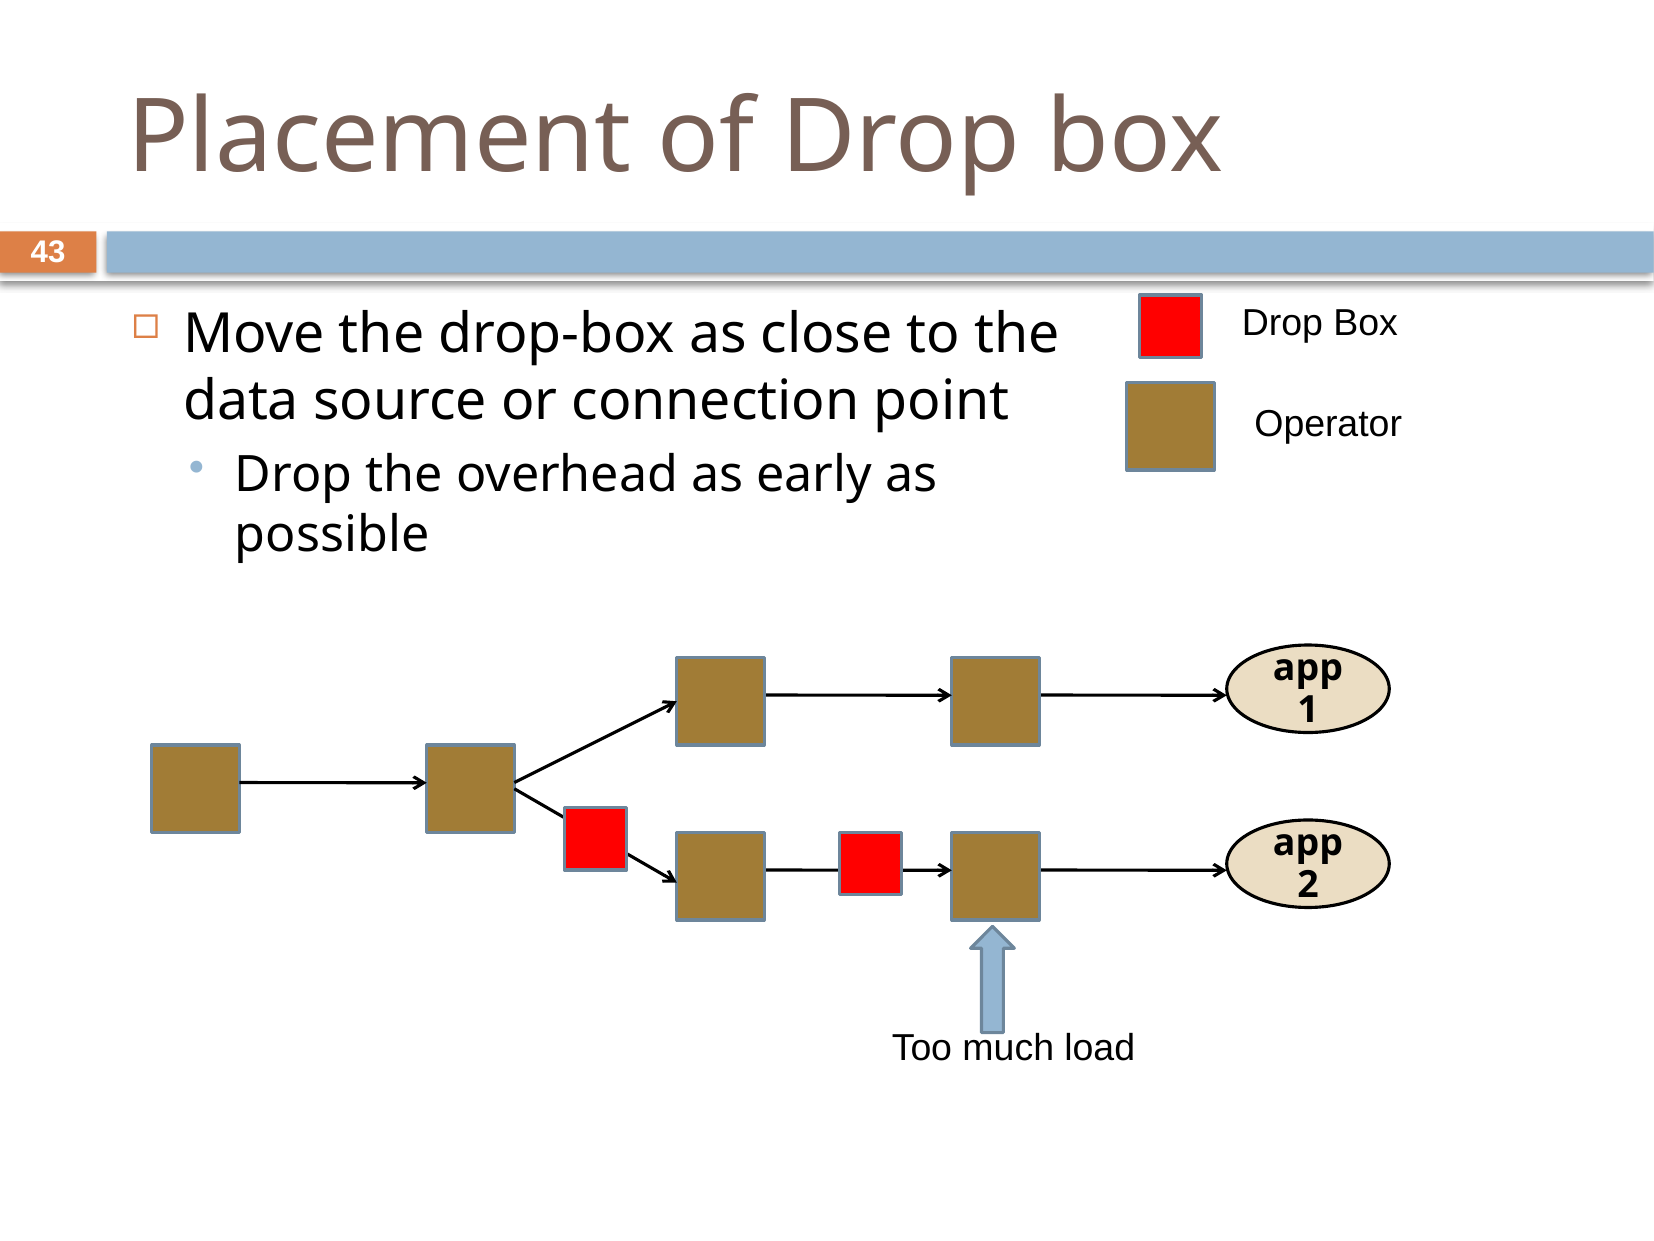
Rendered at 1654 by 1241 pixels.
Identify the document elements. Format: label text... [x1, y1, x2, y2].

text_box [675, 831, 766, 922]
text_box [150, 743, 241, 834]
text_box [950, 656, 1041, 747]
text_box app1 [1225, 643, 1391, 735]
text_box [1125, 381, 1216, 472]
text_box [969, 925, 1016, 1035]
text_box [513, 788, 678, 883]
text_box [838, 831, 903, 869]
text_box Operator [1239, 395, 1565, 452]
slide_number 43 [0, 230, 97, 275]
text_box [950, 831, 1041, 922]
text_box [425, 743, 510, 834]
text_box [1138, 293, 1203, 359]
list Move the drop-box as close to the data source or connection point Drop the overhead as early as possible [114, 289, 1090, 633]
text_box app2 [1225, 818, 1391, 910]
text_box [675, 656, 766, 747]
text_box [838, 880, 903, 896]
title Placement of Drop box [110, 41, 1586, 221]
text_box Drop Box [1226, 294, 1552, 352]
text_box Too much load [876, 1020, 1202, 1077]
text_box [513, 700, 678, 783]
